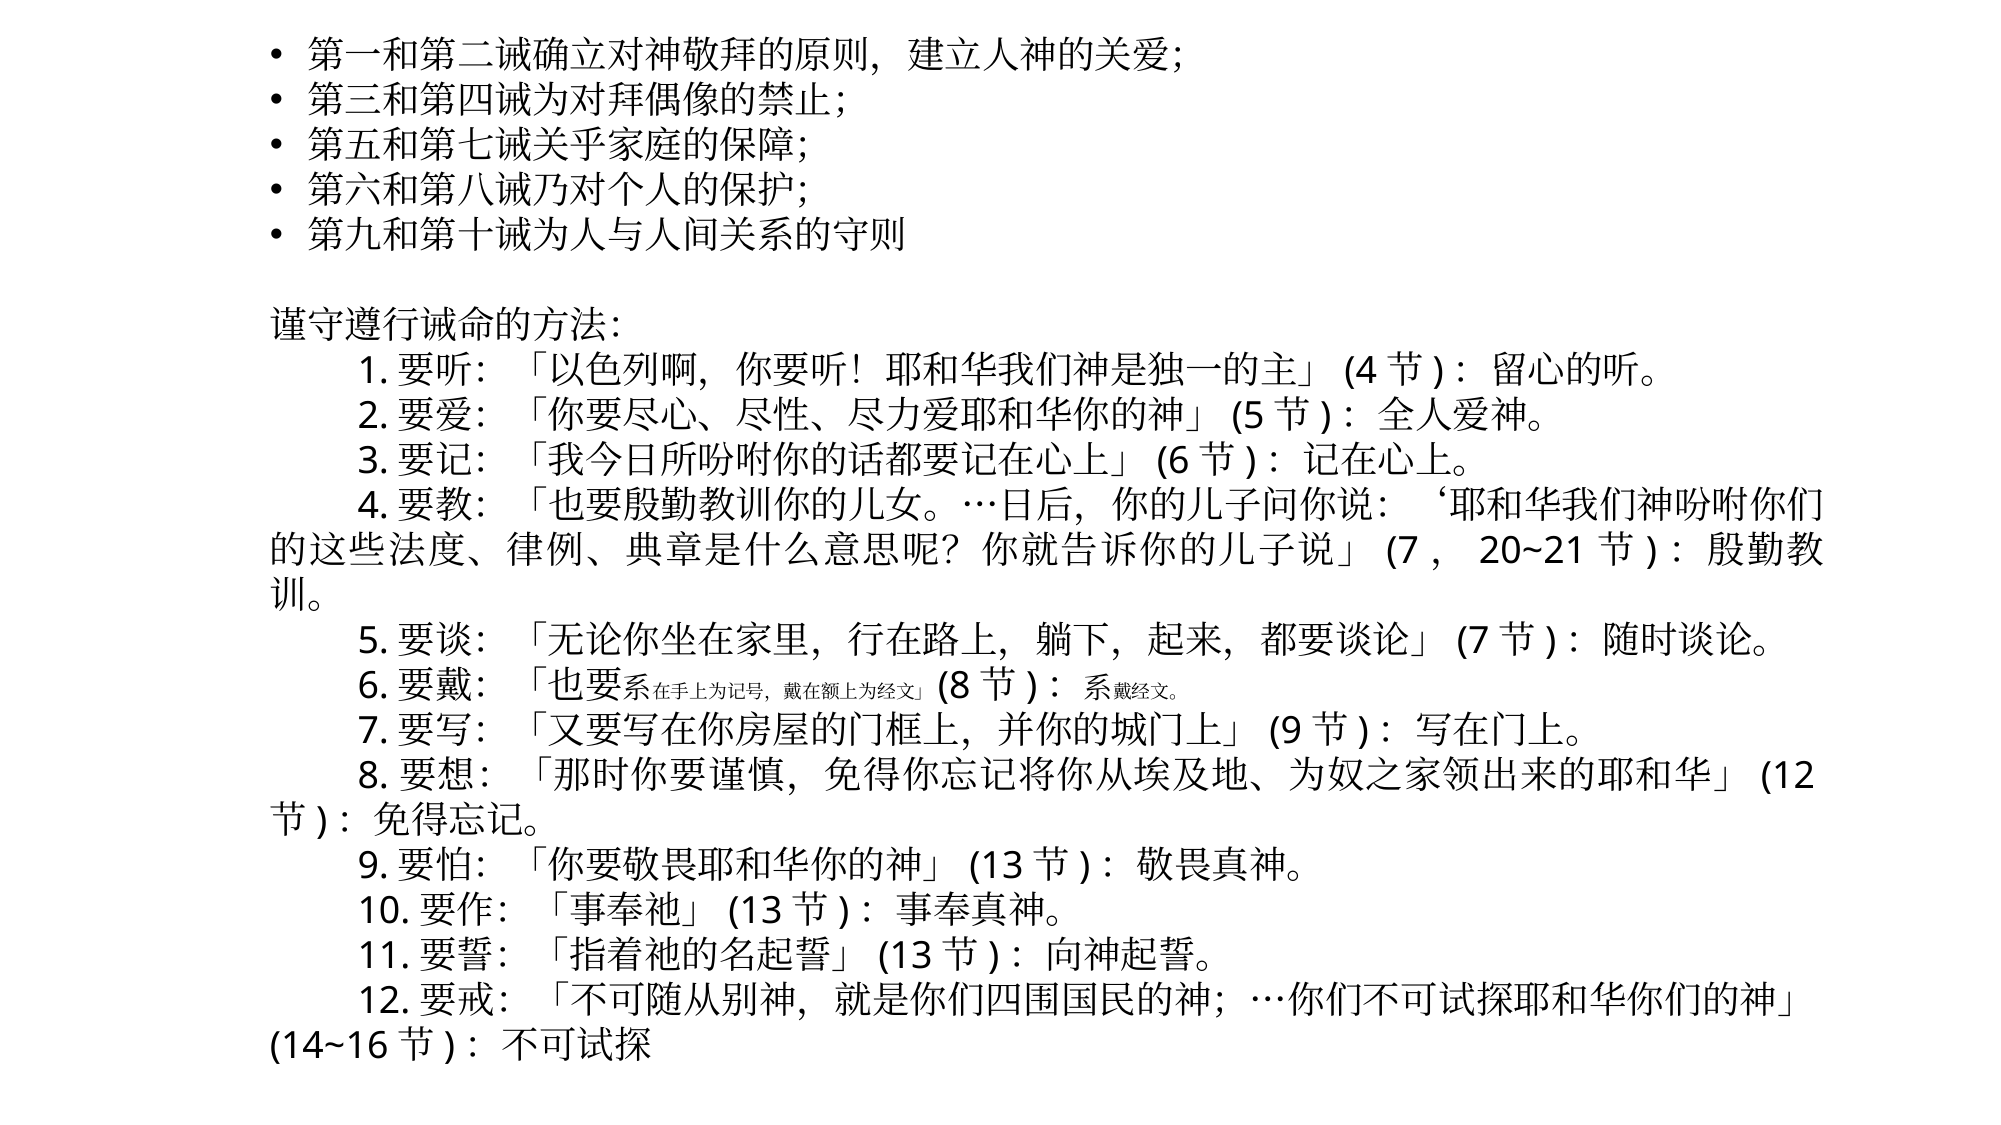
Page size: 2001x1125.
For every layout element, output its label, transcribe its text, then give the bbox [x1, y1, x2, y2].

list 第一和第二诫确立对神敬拜的原则，建立人神的关爱； 第三和第四诫为对拜偶像的禁止； 第五和第七诫关乎家庭的保障； 第六和第八诫乃对个人的保护； 第九和第十诫为人与人间关系的守则 谨守遵行诫命的方法： 1.要听：「以色列啊，你要听！耶和华我们神是独一的主」(4节)：留心的听。 2.要爱：「你要尽心、尽性、尽力爱耶和华你的神」(5节)：全人爱神。 3.要记：「我今日所吩咐你的话都要记在心上」(6节)：记在心上。 4.要教：「也要殷勤教训你的儿女。…日后，你的儿子问你说：‘耶和华我们神吩咐你们的这些法度、律例、典章是什么意思呢？你就告诉你的儿子说」(7，20~21节)：殷勤教训。 5.要谈：「无论你坐在家里，行在路上，躺下，起来，都要谈论」(7节)：随时谈论。 6.要戴：「也要系在手上为记号，戴在额上为经文」(8节)：系戴经文。 7.要写：「又要写在你房屋的门框上，并你的城门上」(9节)：写在门上。 8.要想：「那时你要谨慎，免得你忘记将你从埃及地、为奴之家领出来的耶和华」(12节)：免得忘记。 9.要怕：「你要敬畏耶和华你的神」(13节)：敬畏真神。 10.要作：「事奉祂」(13节)：事奉真神。 11.要誓：「指着祂的名起誓」(13节)：向神起誓。 12.要戒：「不可随从别神，就是你们四围国民的神；…你们不可试探耶和华你们的神」(14~16节)：不可试探 [254, 23, 1840, 1074]
